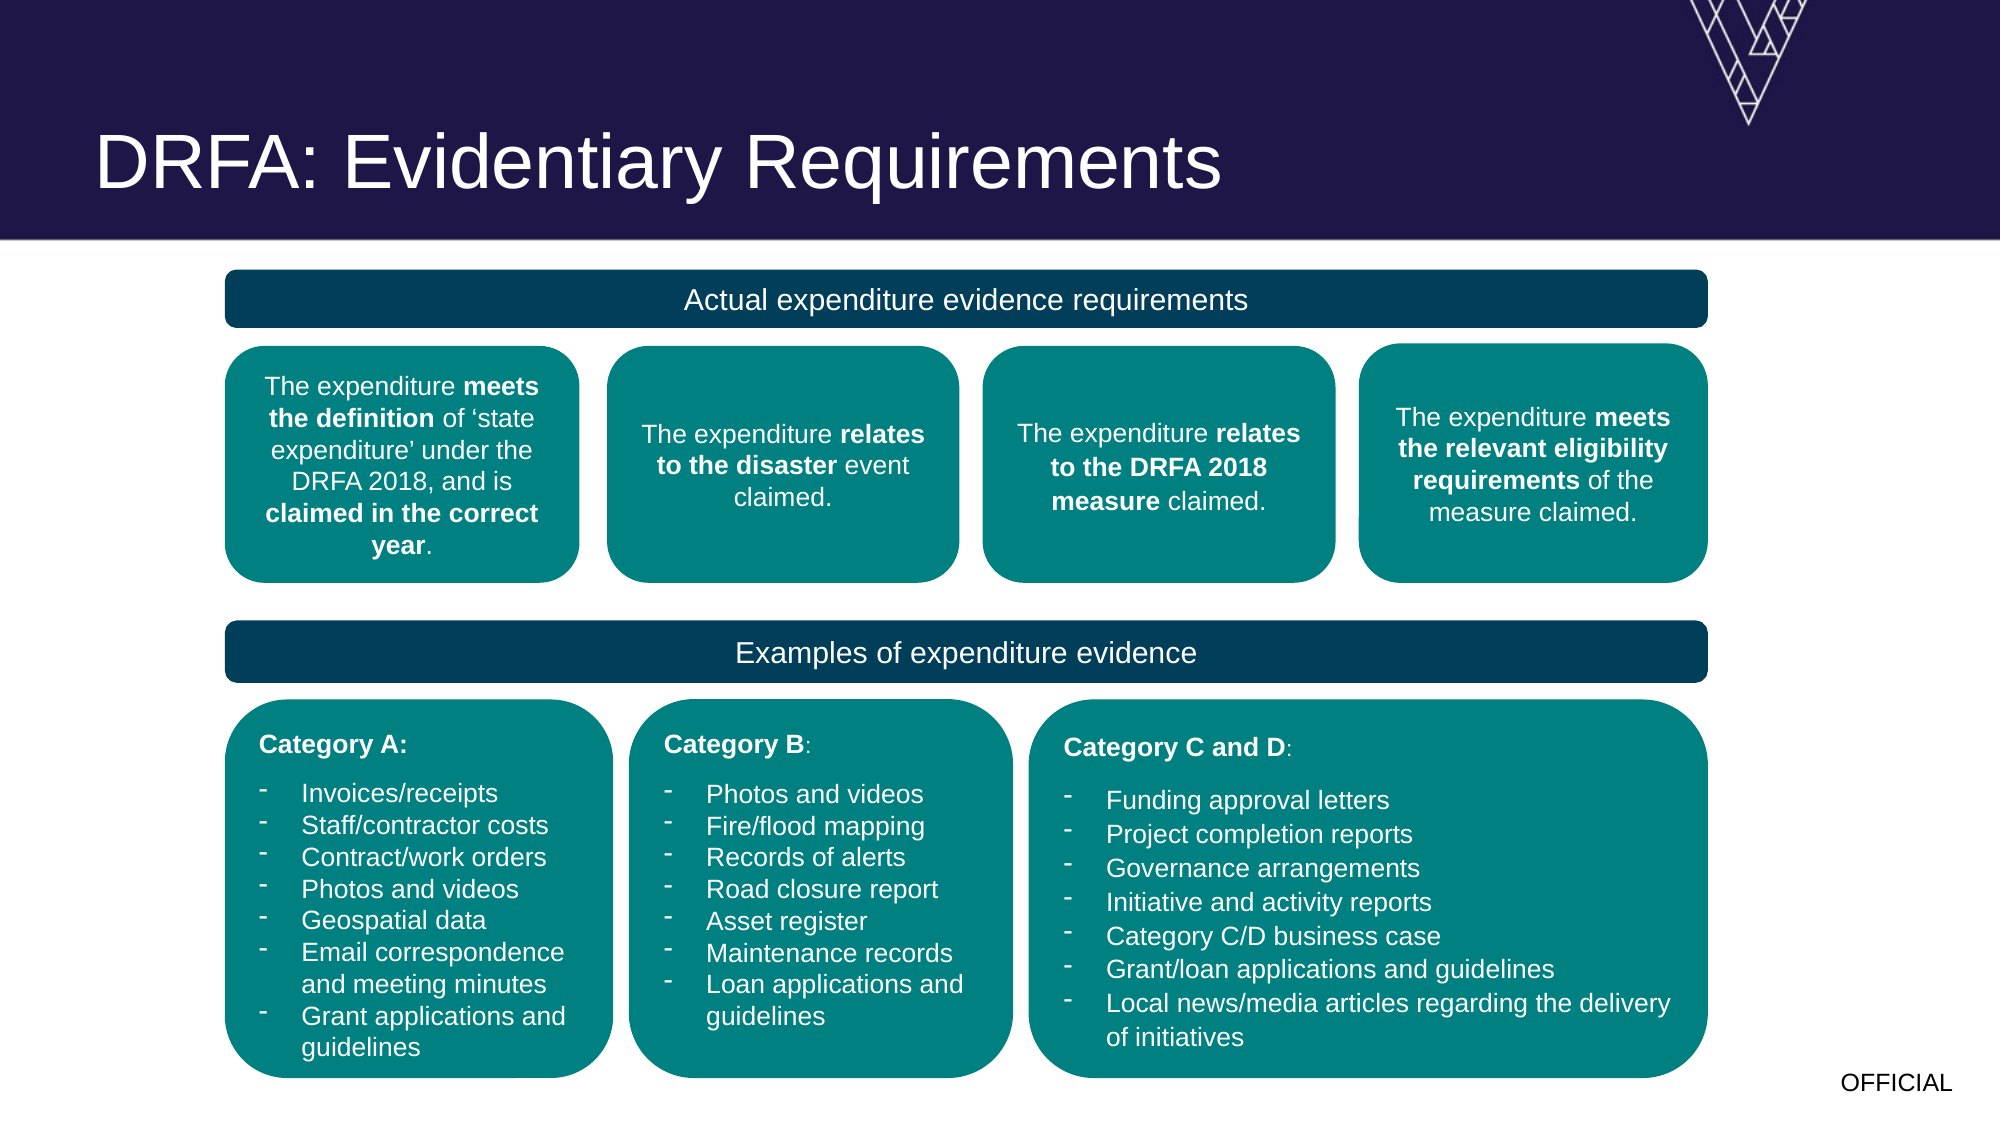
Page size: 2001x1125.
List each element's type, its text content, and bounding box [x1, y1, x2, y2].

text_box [227, 623, 1705, 1076]
text_box DRFA: Evidentiary Requirements [79, 101, 1487, 212]
picture [0, 0, 2000, 1125]
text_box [227, 272, 1705, 580]
